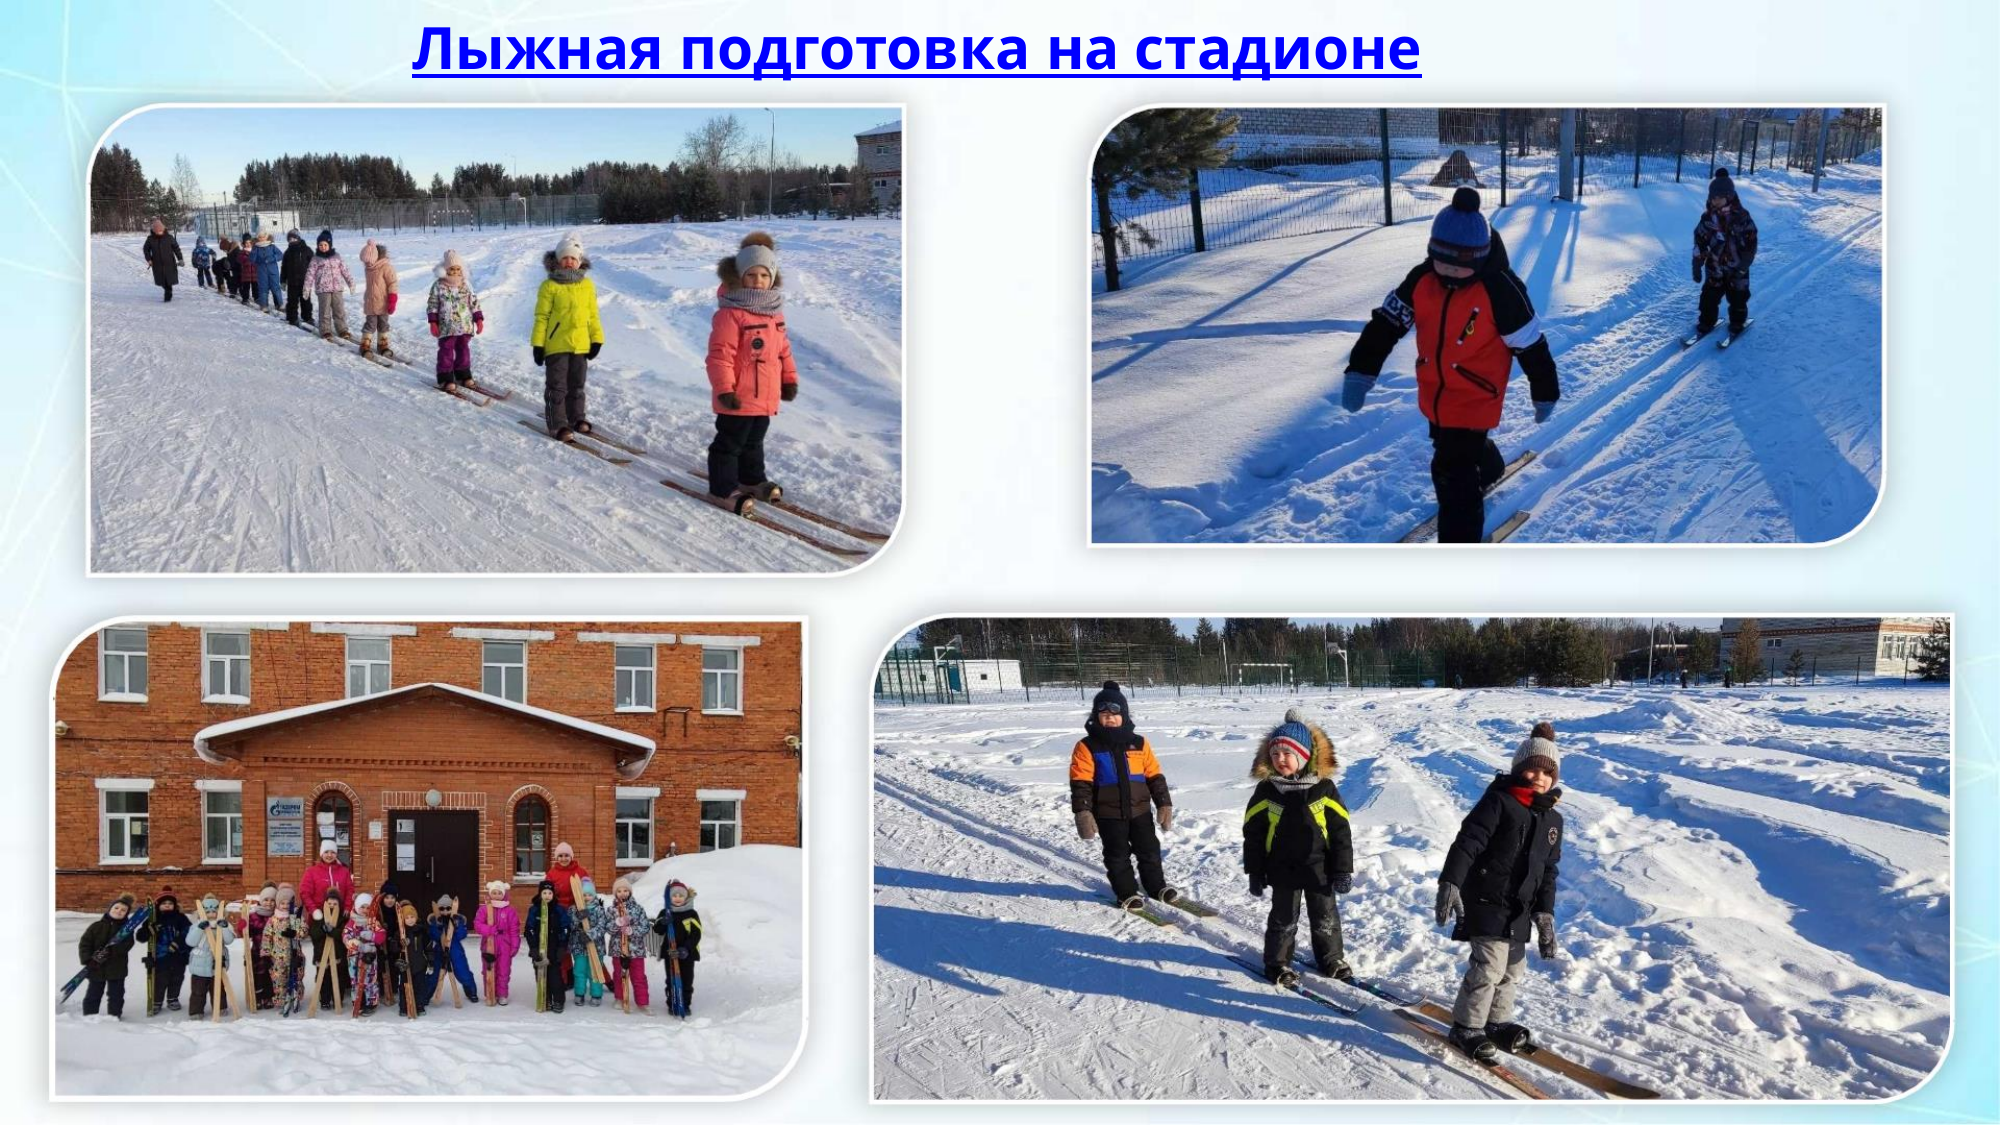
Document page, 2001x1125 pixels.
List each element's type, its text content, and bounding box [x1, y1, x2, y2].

text_box Лыжная подготовка на стадионе [412, 29, 1501, 91]
text_box [0, 0, 2000, 1125]
